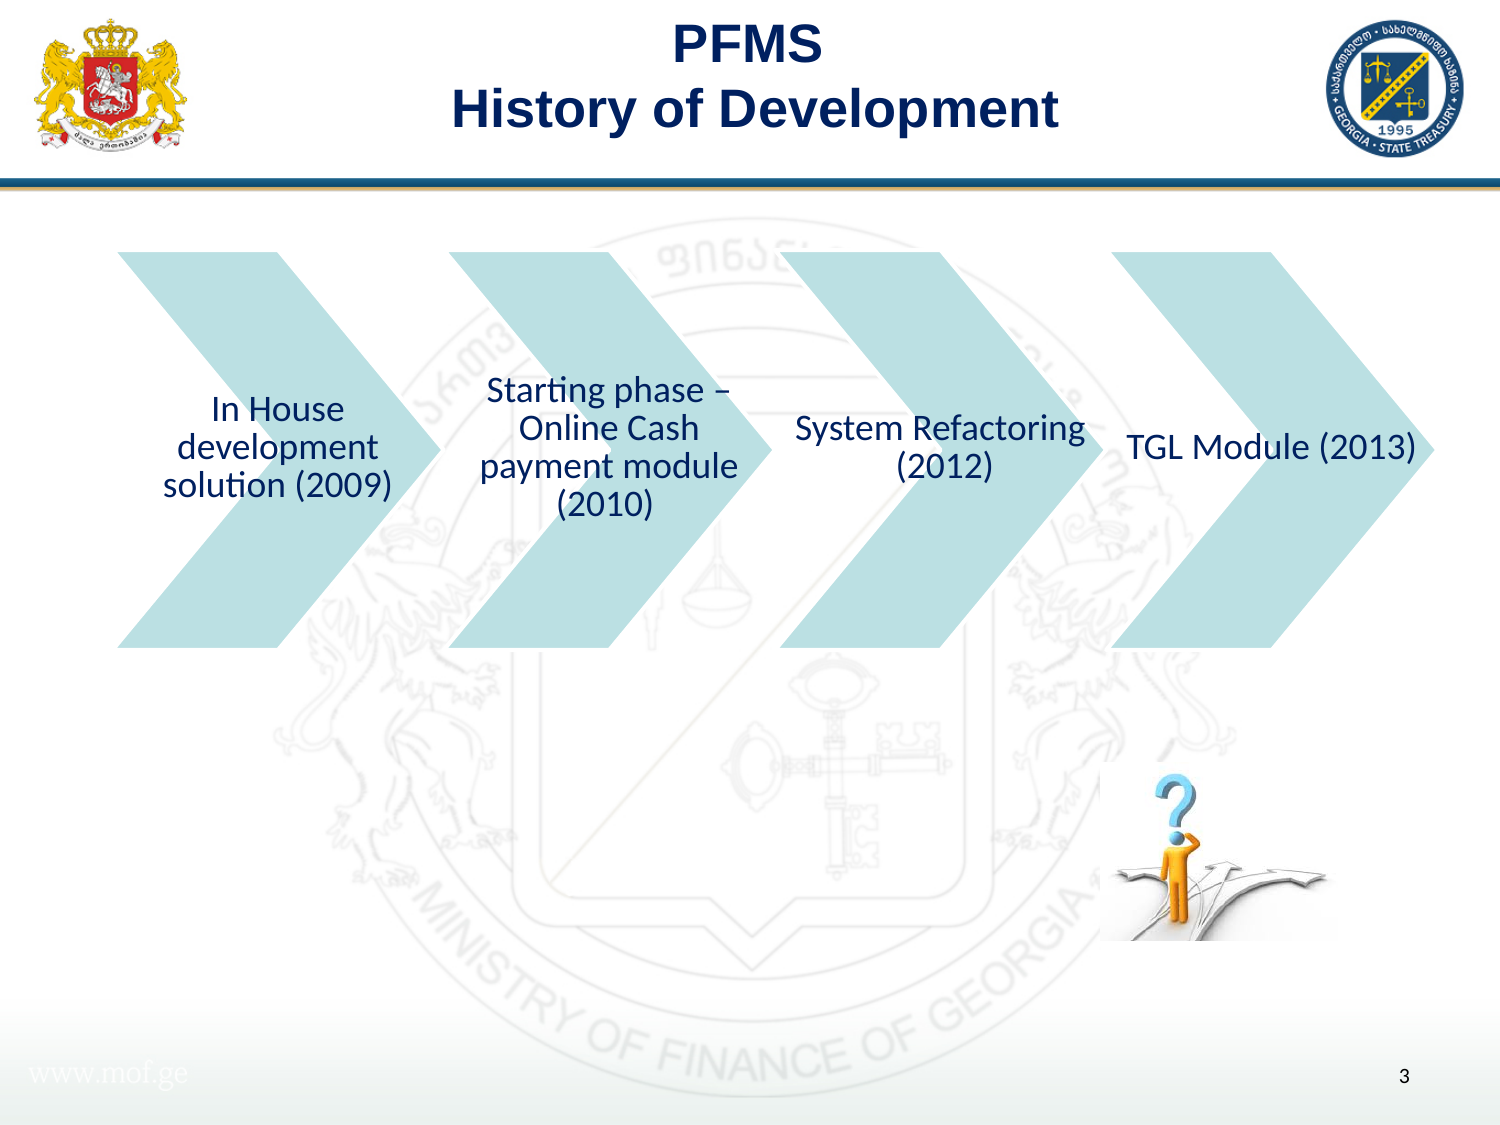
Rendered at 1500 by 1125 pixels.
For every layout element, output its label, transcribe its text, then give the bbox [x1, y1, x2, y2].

picture [0, 0, 1500, 1125]
slide_number 3 [1288, 1054, 1426, 1103]
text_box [112, 249, 1438, 651]
title PFMS History of Development [210, 23, 1302, 188]
